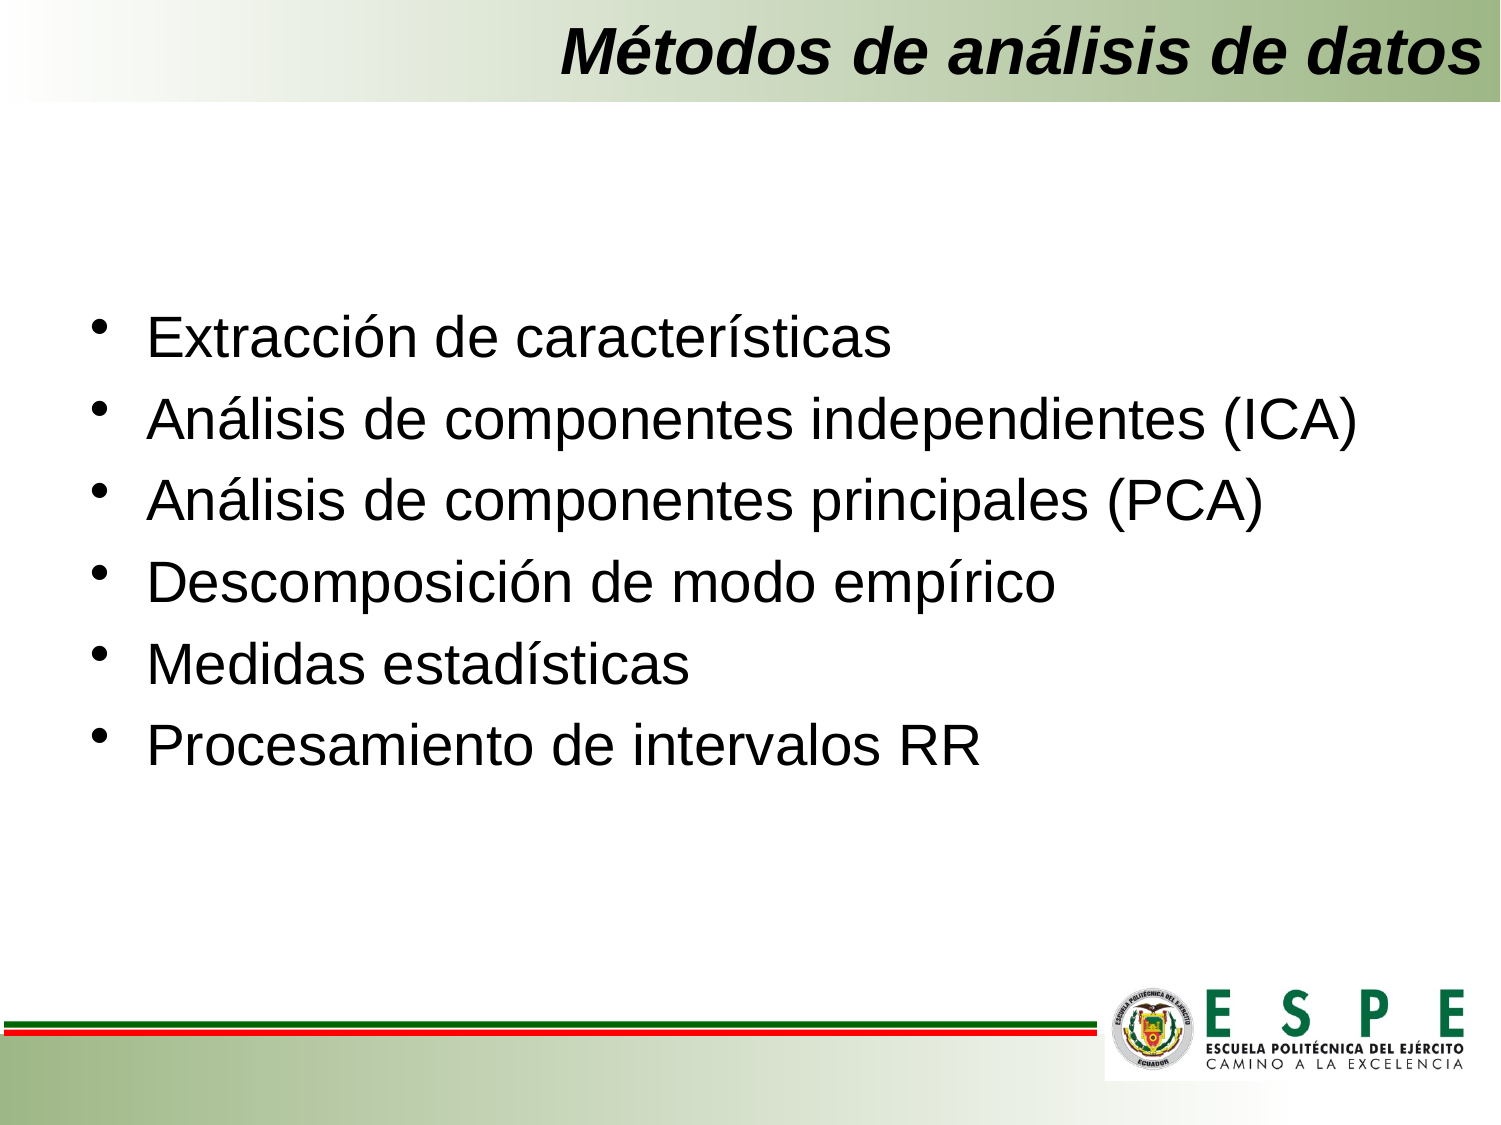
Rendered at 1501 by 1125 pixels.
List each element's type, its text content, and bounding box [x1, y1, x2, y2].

list Extracción de características Análisis de componentes independientes (ICA) Análisis de componentes principales (PCA) Descomposición de modo empírico Medidas estadísticas Procesamiento de intervalos RR [75, 291, 1426, 727]
picture [1104, 976, 1483, 1081]
title Métodos de análisis de datos [150, 0, 1501, 97]
